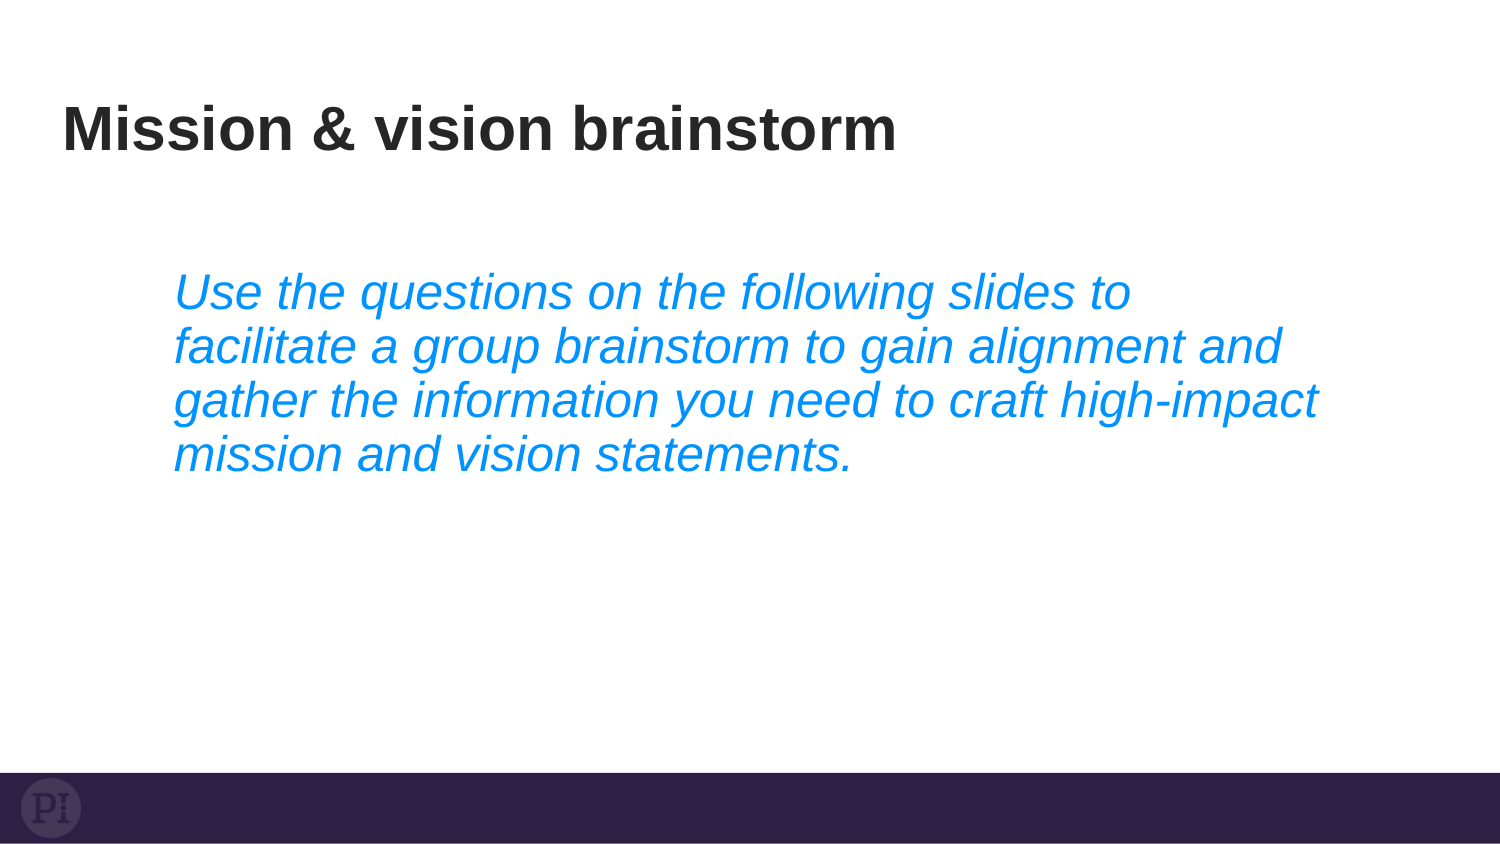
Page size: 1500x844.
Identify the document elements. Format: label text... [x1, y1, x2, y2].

title Mission & vision brainstorm [51, 57, 1449, 204]
text_box Use the questions on the following slides to facilitate a group brainstorm to gain alignment and gather the information you need to craft high-impact mission and vision statements. [159, 251, 1339, 769]
